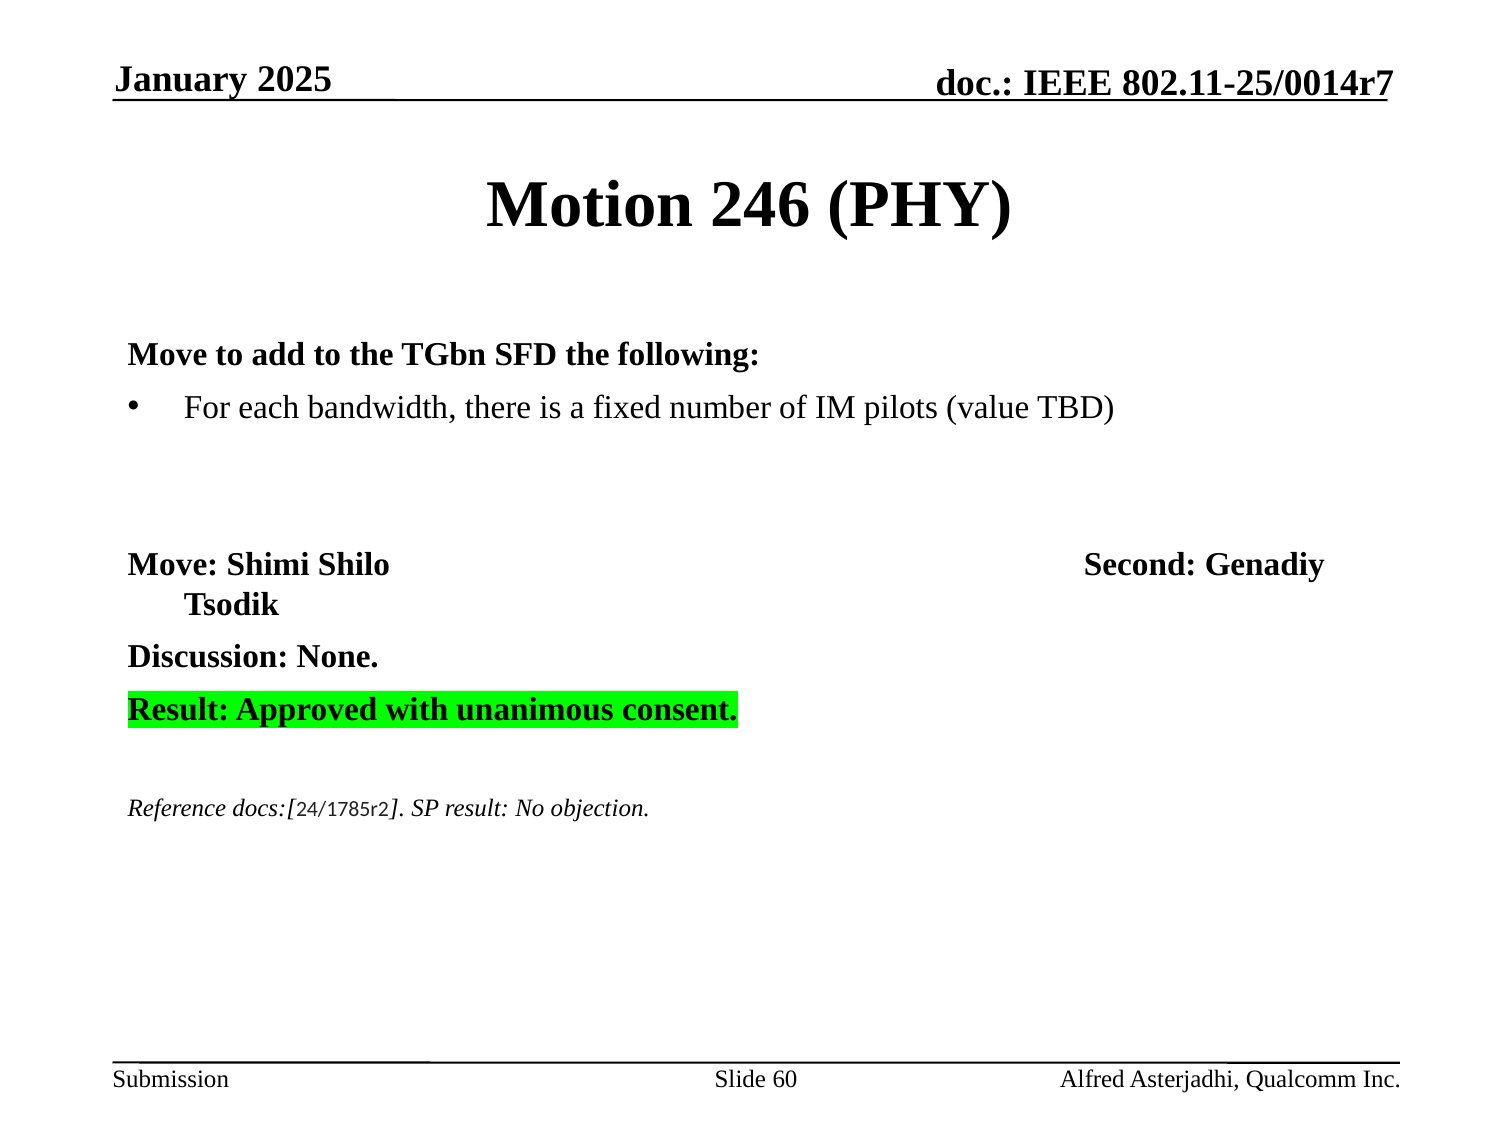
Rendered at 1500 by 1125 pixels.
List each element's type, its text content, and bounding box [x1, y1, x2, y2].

footer Alfred Asterjadhi, Qualcomm Inc. [878, 1061, 1402, 1093]
slide_number Slide 60 [712, 1061, 800, 1123]
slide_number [114, 54, 423, 100]
list Move to add to the TGbn SFD the following: For each bandwidth, there is a fixed number of IM pilots (value TBD) Move: Shimi Shilo Second: Genadiy Tsodik Discussion: None. Result: Approved with unanimous consent. Reference docs:[24/1785r2]. SP result: No objection. [112, 324, 1388, 1000]
title Motion 246 (PHY) [112, 112, 1388, 288]
